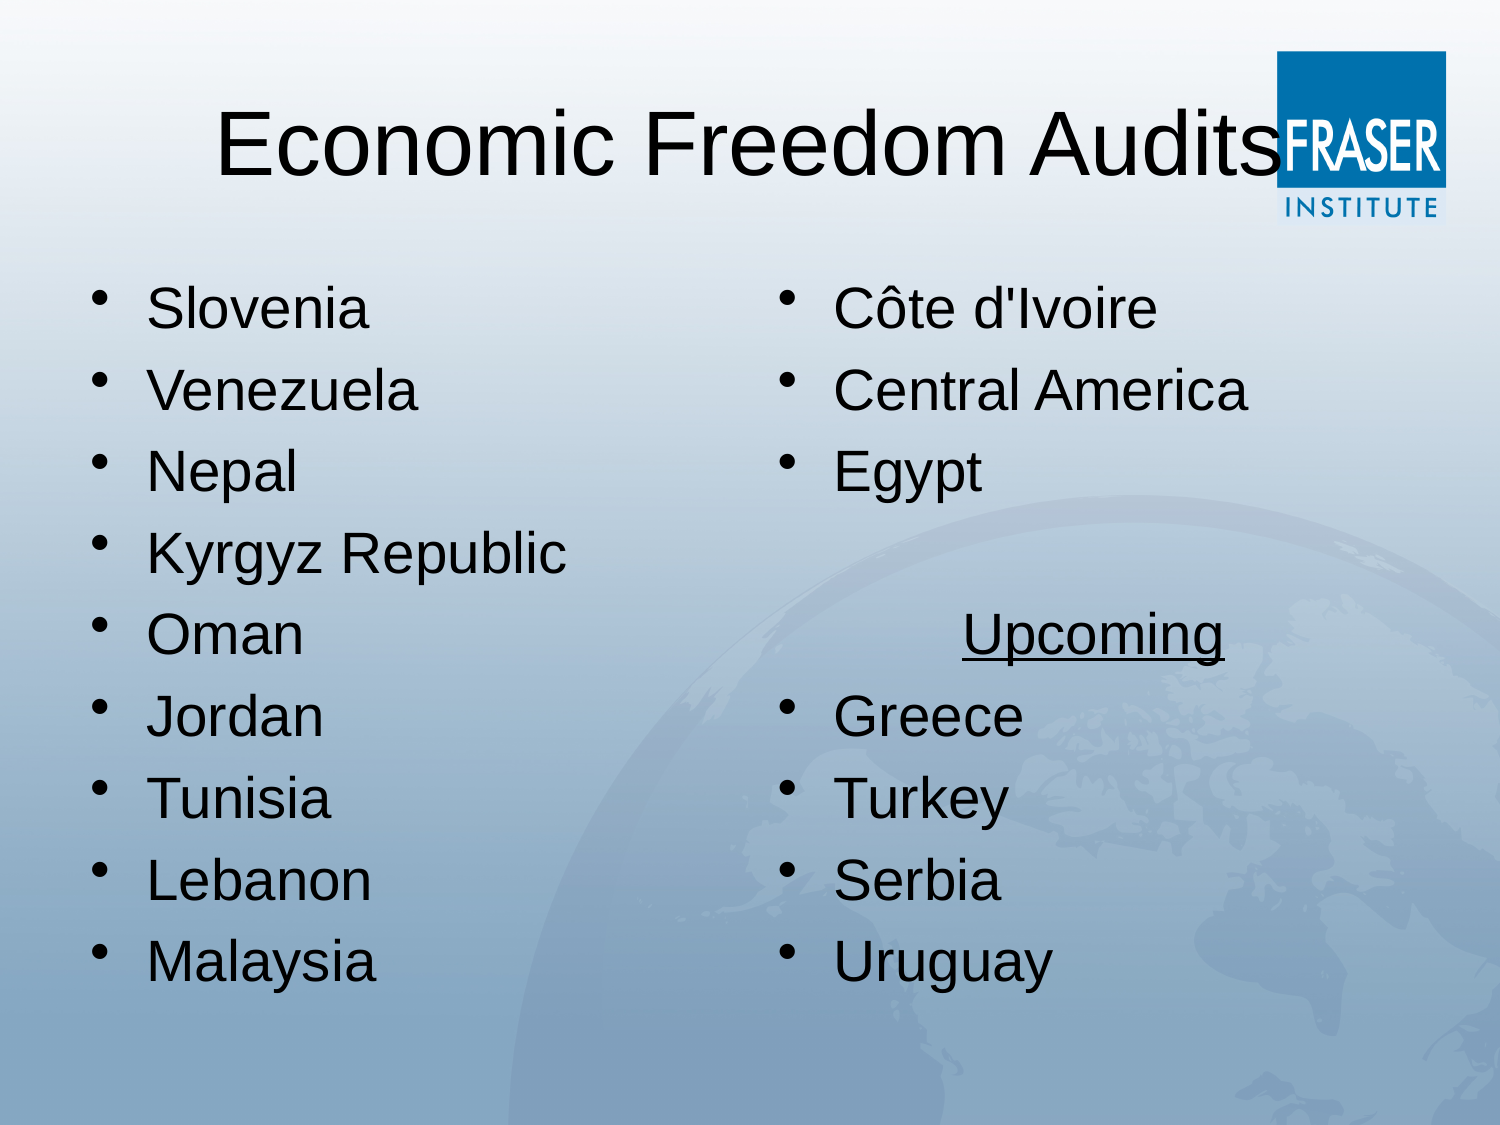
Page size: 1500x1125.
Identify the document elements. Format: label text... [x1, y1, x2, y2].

list Côte d'Ivoire Central America Egypt Upcoming Greece Turkey Serbia Uruguay [762, 262, 1425, 1005]
picture [0, 0, 1500, 1125]
list Slovenia Venezuela Nepal Kyrgyz Republic Oman Jordan Tunisia Lebanon Malaysia [75, 262, 738, 1005]
title Economic Freedom Audits [75, 45, 1425, 233]
